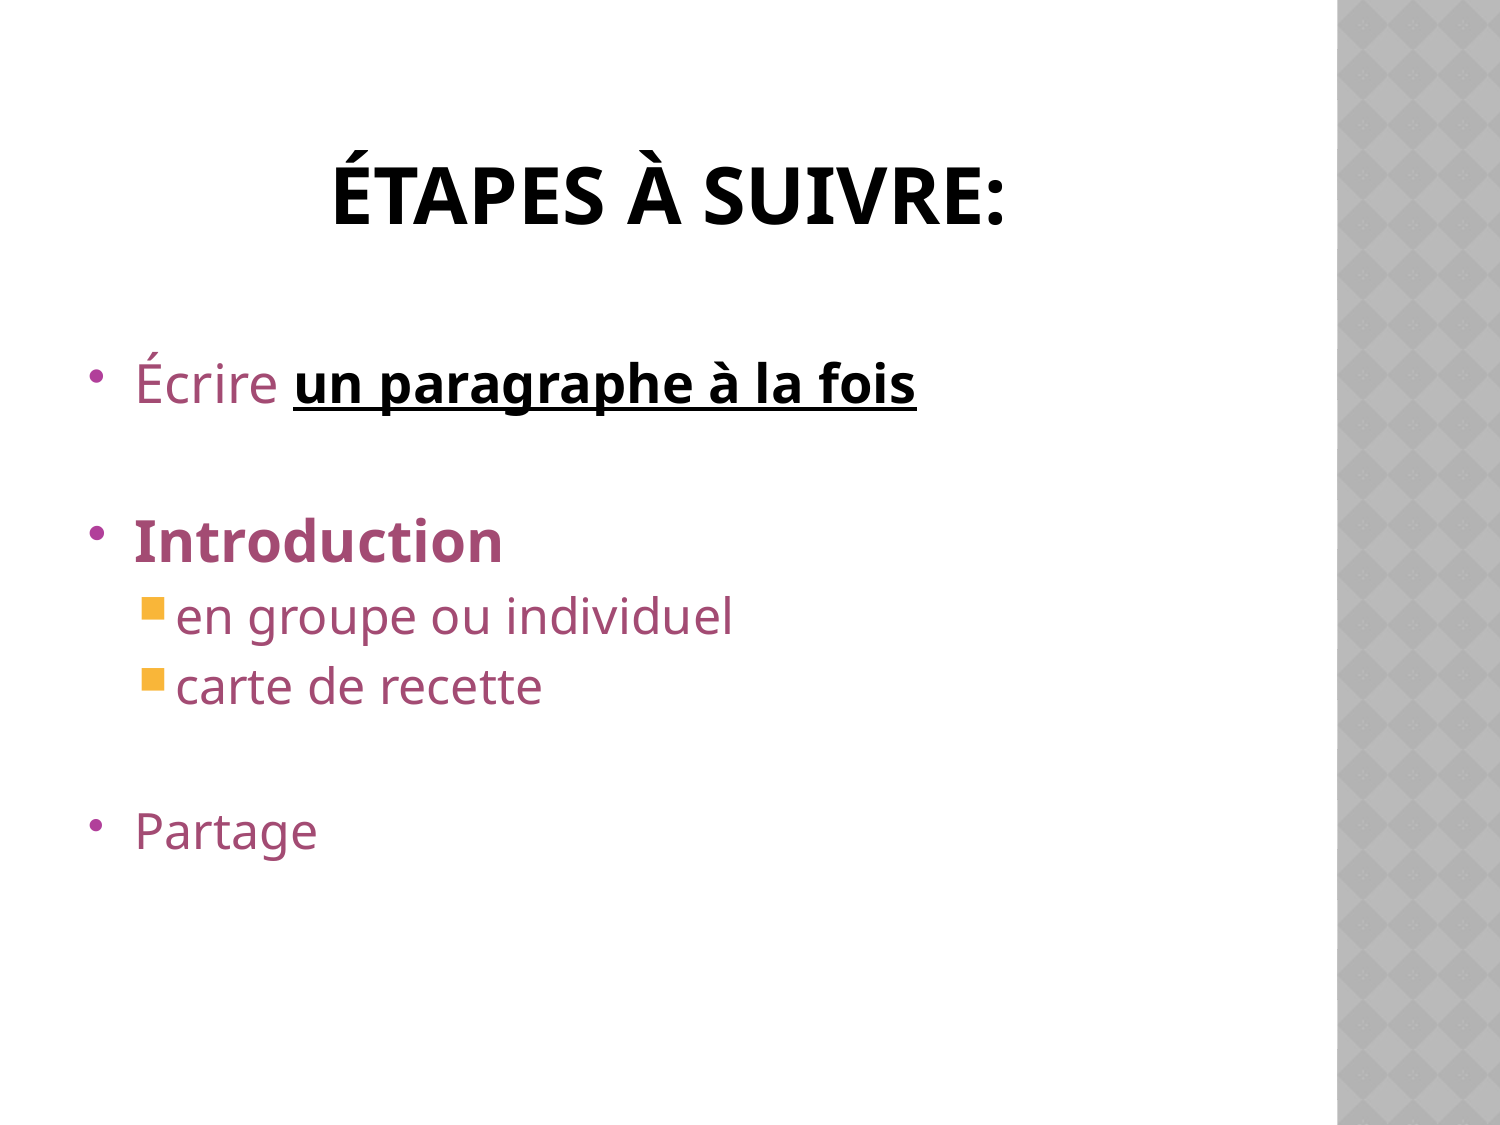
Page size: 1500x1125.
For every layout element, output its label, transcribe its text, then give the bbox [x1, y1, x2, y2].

title Étapes à suivre: [75, 52, 1263, 240]
list Écrire un paragraphe à la fois Introduction en groupe ou individuel carte de recette Partage [75, 264, 1263, 1059]
